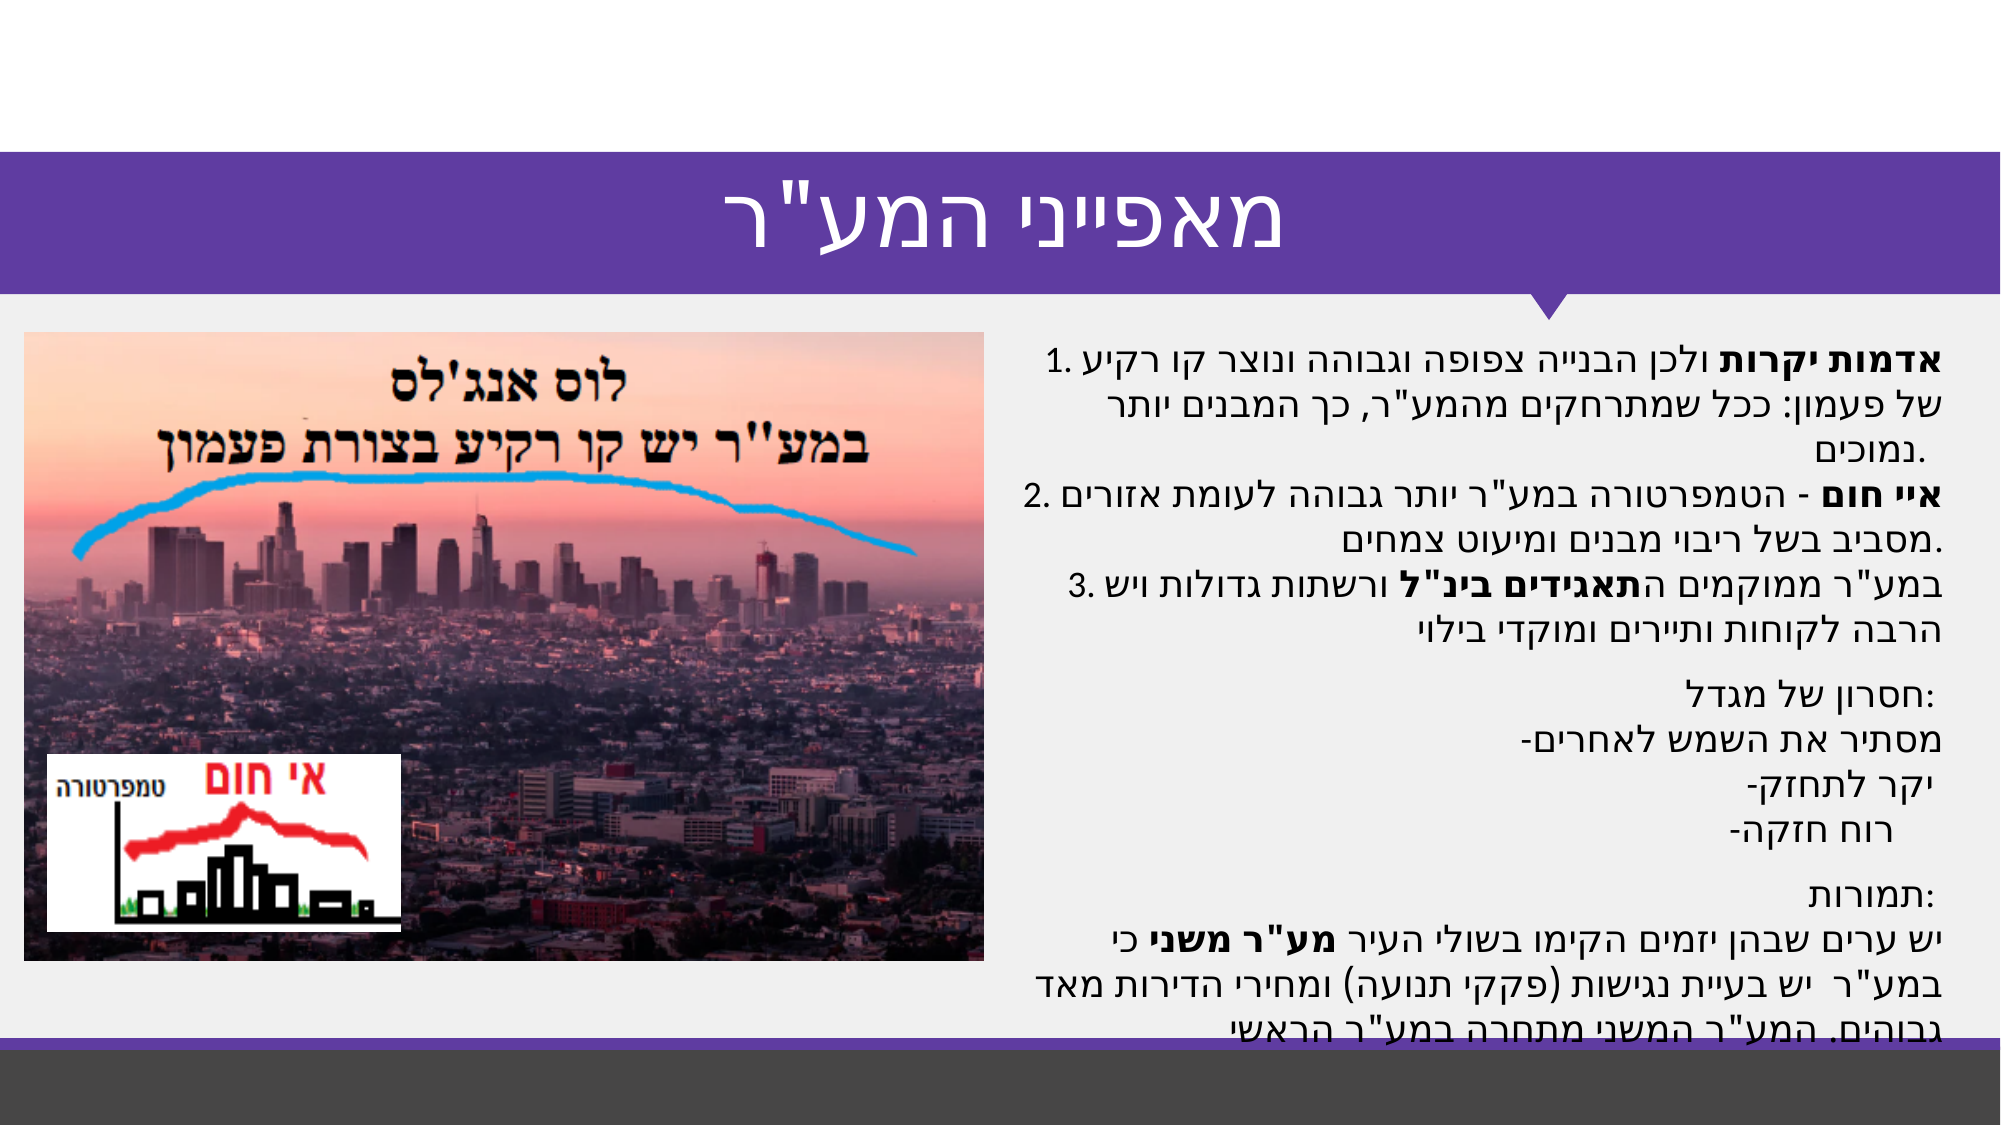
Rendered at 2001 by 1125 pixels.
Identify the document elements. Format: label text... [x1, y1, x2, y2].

picture [23, 331, 985, 961]
text_box 1. אדמות יקרות ולכן הבנייה צפופה וגבוהה ונוצר קו רקיע של פעמון: ככל שמתרחקים מהמע"ר, כך המבנים יותר נמוכים. 2. איי חום - הטמפרטורה במע"ר יותר גבוהה לעומת אזורים מסביב בשל ריבוי מבנים ומיעוט צמחים. 3. במע"ר ממוקמים התאגידים בינ"ל ורשתות גדולות ויש הרבה לקוחות ותיירים ומוקדי בילוי חסרון של מגדל: -מסתיר את השמש לאחרים -יקר לתחזק -רוח חזקה תמורות: יש ערים שבהן יזמים הקימו בשולי העיר מע"ר משני כי במע"ר יש בעיית נגישות (פקקי תנועה) ומחירי הדירות מאד גבוהים. המע"ר המשני מתחרה במע"ר הראשי [1006, 327, 1959, 1058]
title מאפייני המע"ר [180, 36, 1830, 275]
